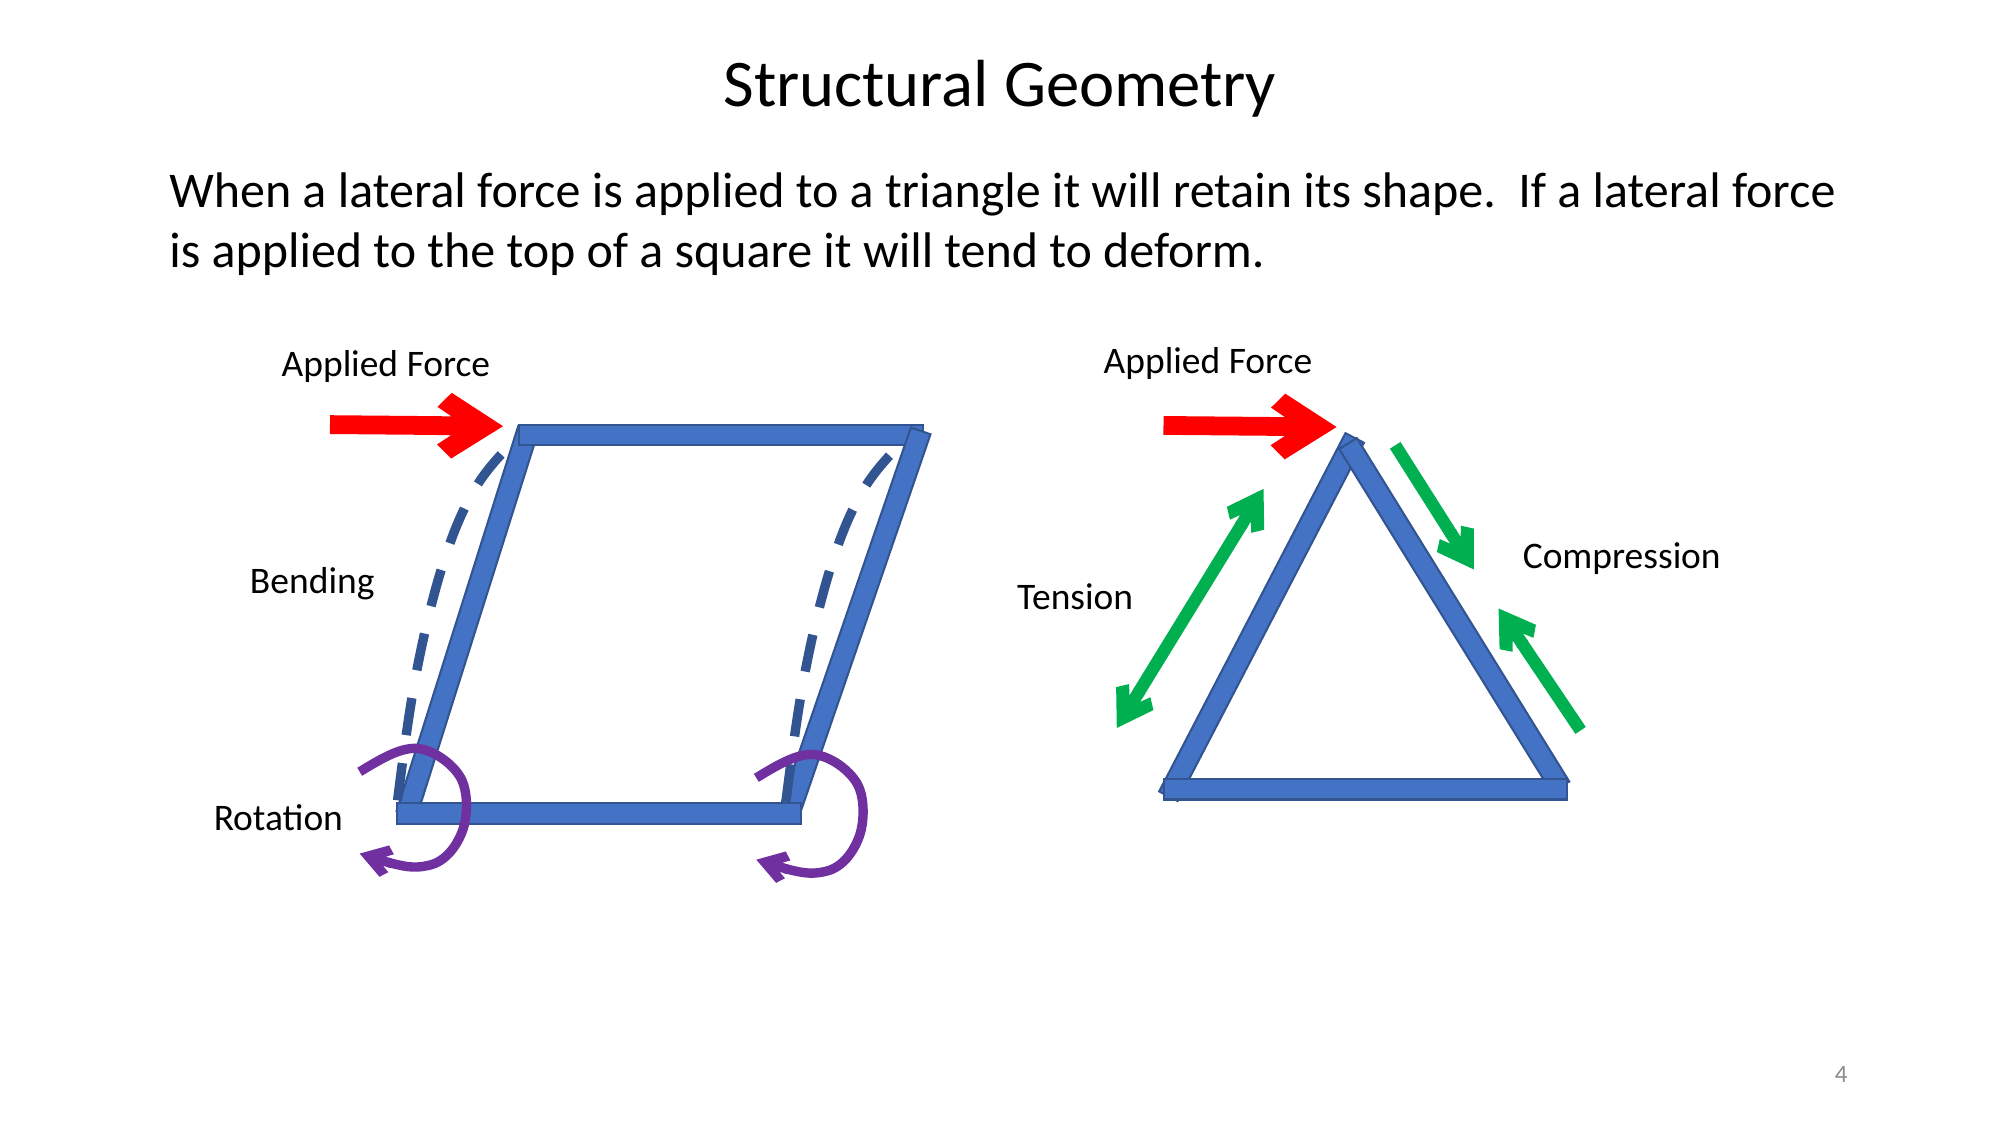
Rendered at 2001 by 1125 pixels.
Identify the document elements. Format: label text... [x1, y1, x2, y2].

text_box [416, 424, 535, 754]
text_box [755, 753, 865, 874]
text_box When a lateral force is applied to a triangle it will retain its shape. If a lateral force is applied to the top of a square it will tend to deform. [154, 149, 1865, 285]
text_box [1157, 781, 1163, 795]
text_box [790, 441, 903, 757]
text_box Compression [1508, 523, 1799, 584]
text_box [1116, 488, 1264, 729]
text_box Tension [1002, 564, 1116, 625]
text_box [359, 747, 468, 868]
text_box [518, 424, 924, 446]
text_box [1337, 436, 1395, 542]
text_box [1163, 778, 1568, 801]
text_box Bending [235, 548, 422, 609]
text_box Applied Force [266, 331, 515, 391]
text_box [1498, 608, 1581, 731]
text_box Structural Geometry [478, 32, 1522, 127]
text_box Rotation [199, 785, 359, 846]
text_box [802, 426, 932, 754]
text_box [1512, 731, 1571, 784]
slide_number 4 [1412, 1042, 1863, 1103]
text_box [1412, 570, 1498, 708]
text_box Applied Force [1088, 328, 1337, 389]
text_box [404, 440, 515, 748]
text_box [466, 802, 756, 825]
text_box [1164, 729, 1217, 778]
text_box [1264, 431, 1356, 638]
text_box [1395, 445, 1474, 570]
text_box [1360, 439, 1366, 446]
